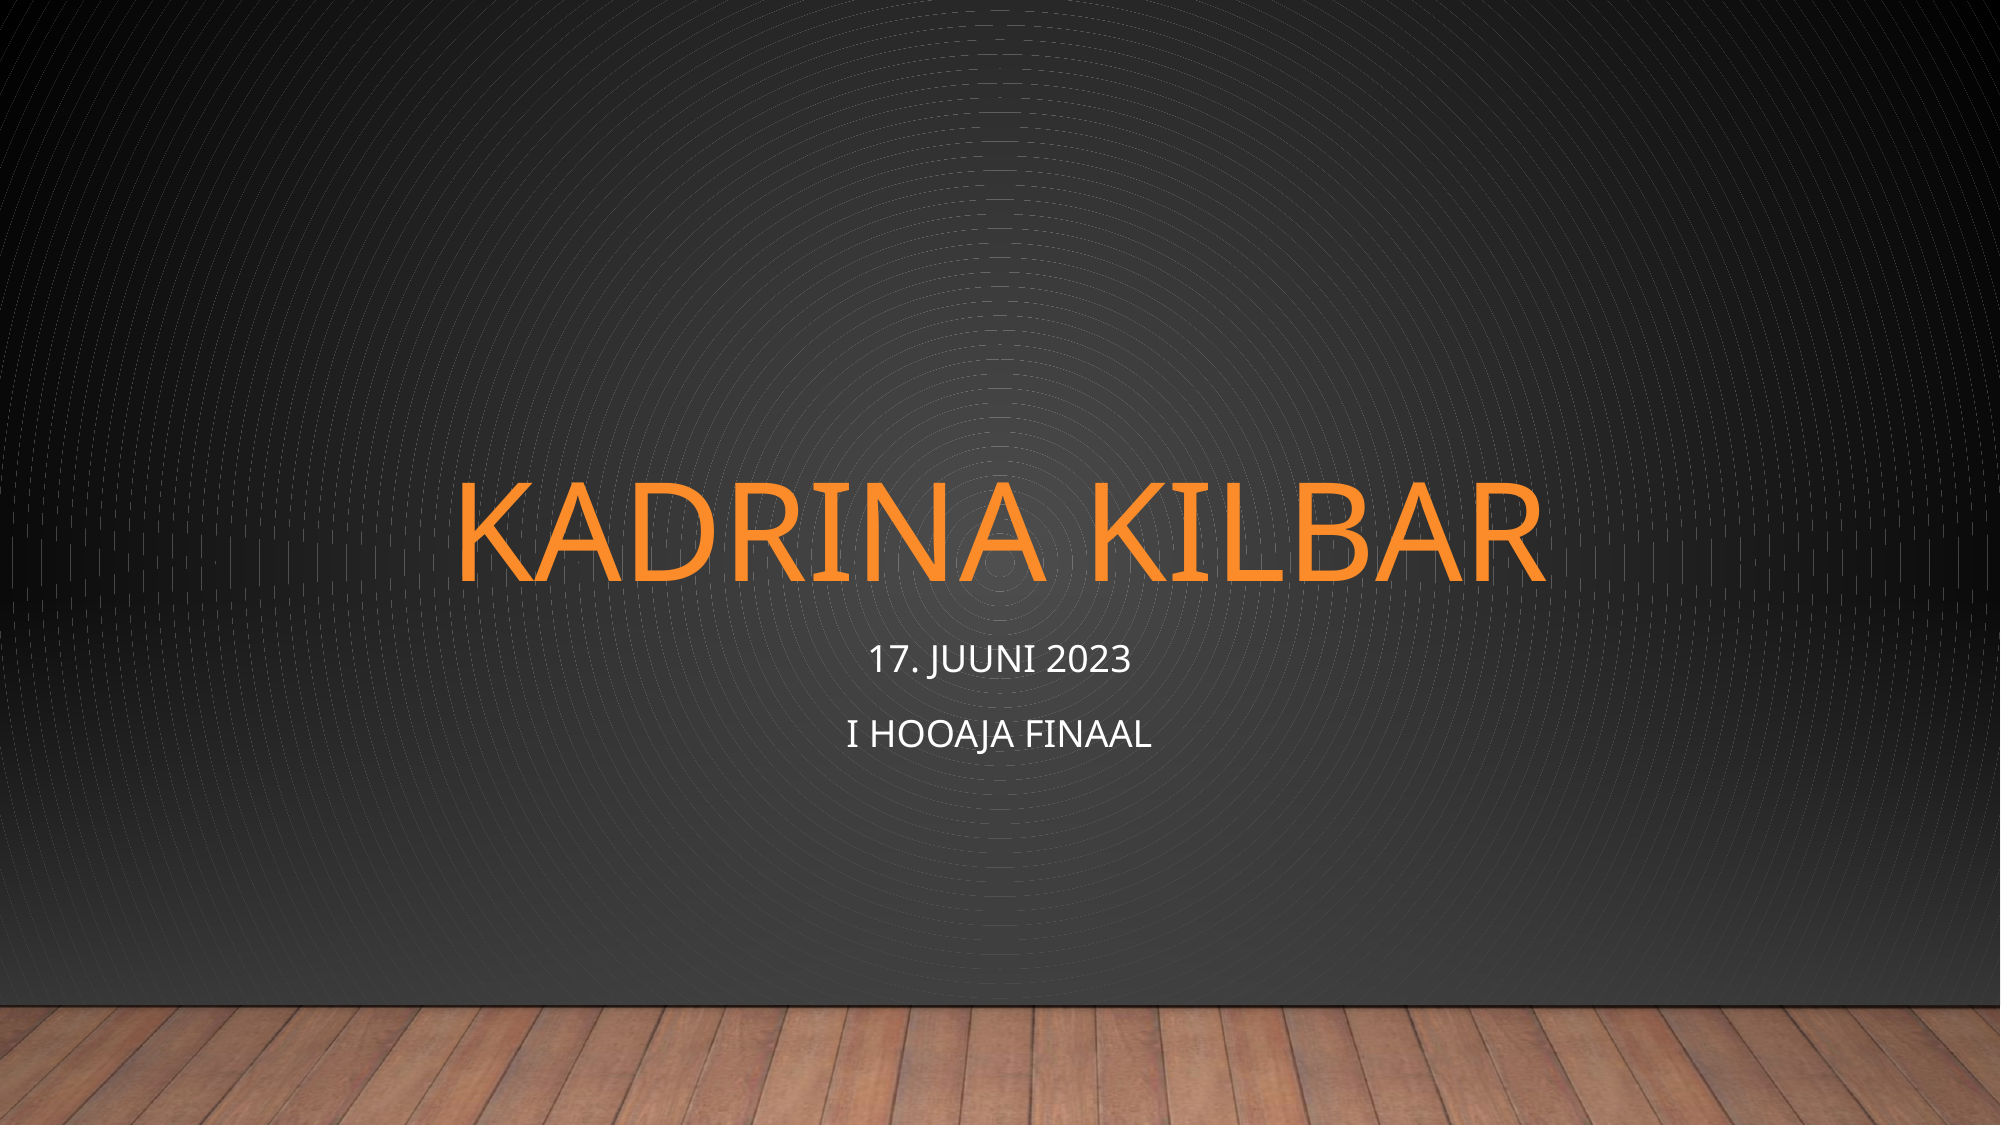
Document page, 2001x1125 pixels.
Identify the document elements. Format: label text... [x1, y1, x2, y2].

subtitle 17. juuni 2023 I hooaja finaal [291, 610, 1708, 772]
title Kadrina Kilbar [291, 131, 1708, 610]
picture [0, 1005, 2000, 1125]
